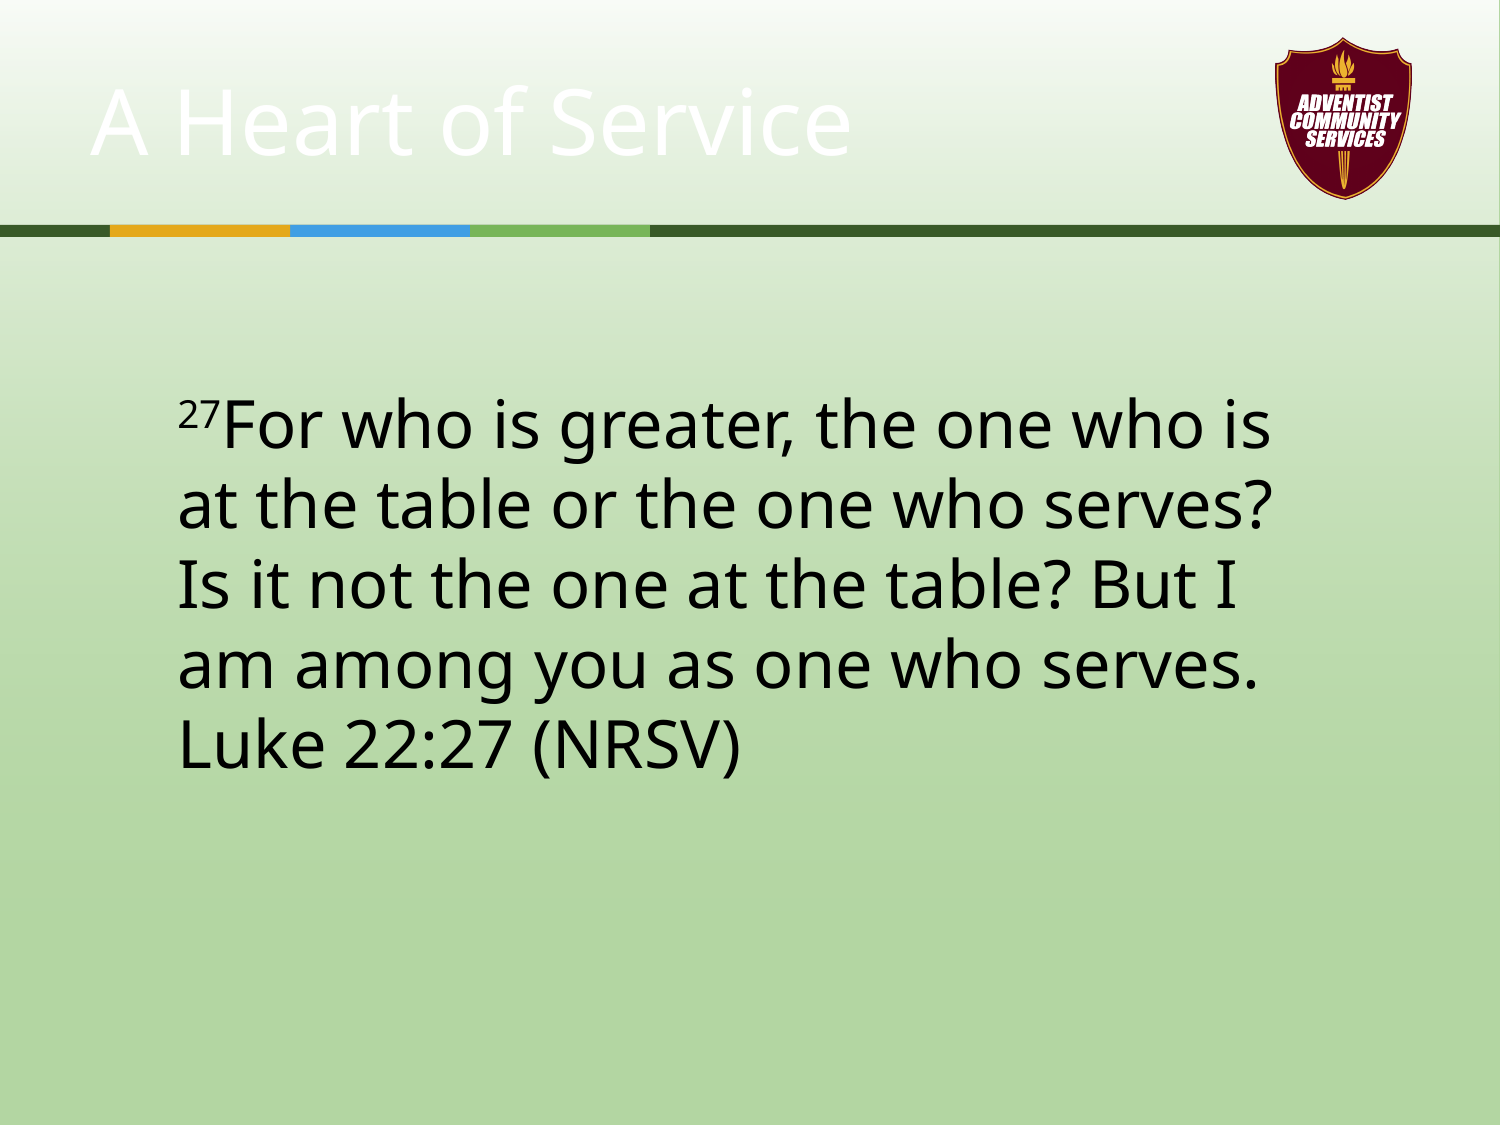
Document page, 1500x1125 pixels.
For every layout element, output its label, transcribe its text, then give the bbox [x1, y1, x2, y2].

text_box 27For who is greater, the one who is at the table or the one who serves? Is it not the one at the table? But I am among you as one who serves. Luke 22:27 (NRSV) [162, 374, 1325, 790]
title A Heart of Service [75, 24, 1425, 213]
